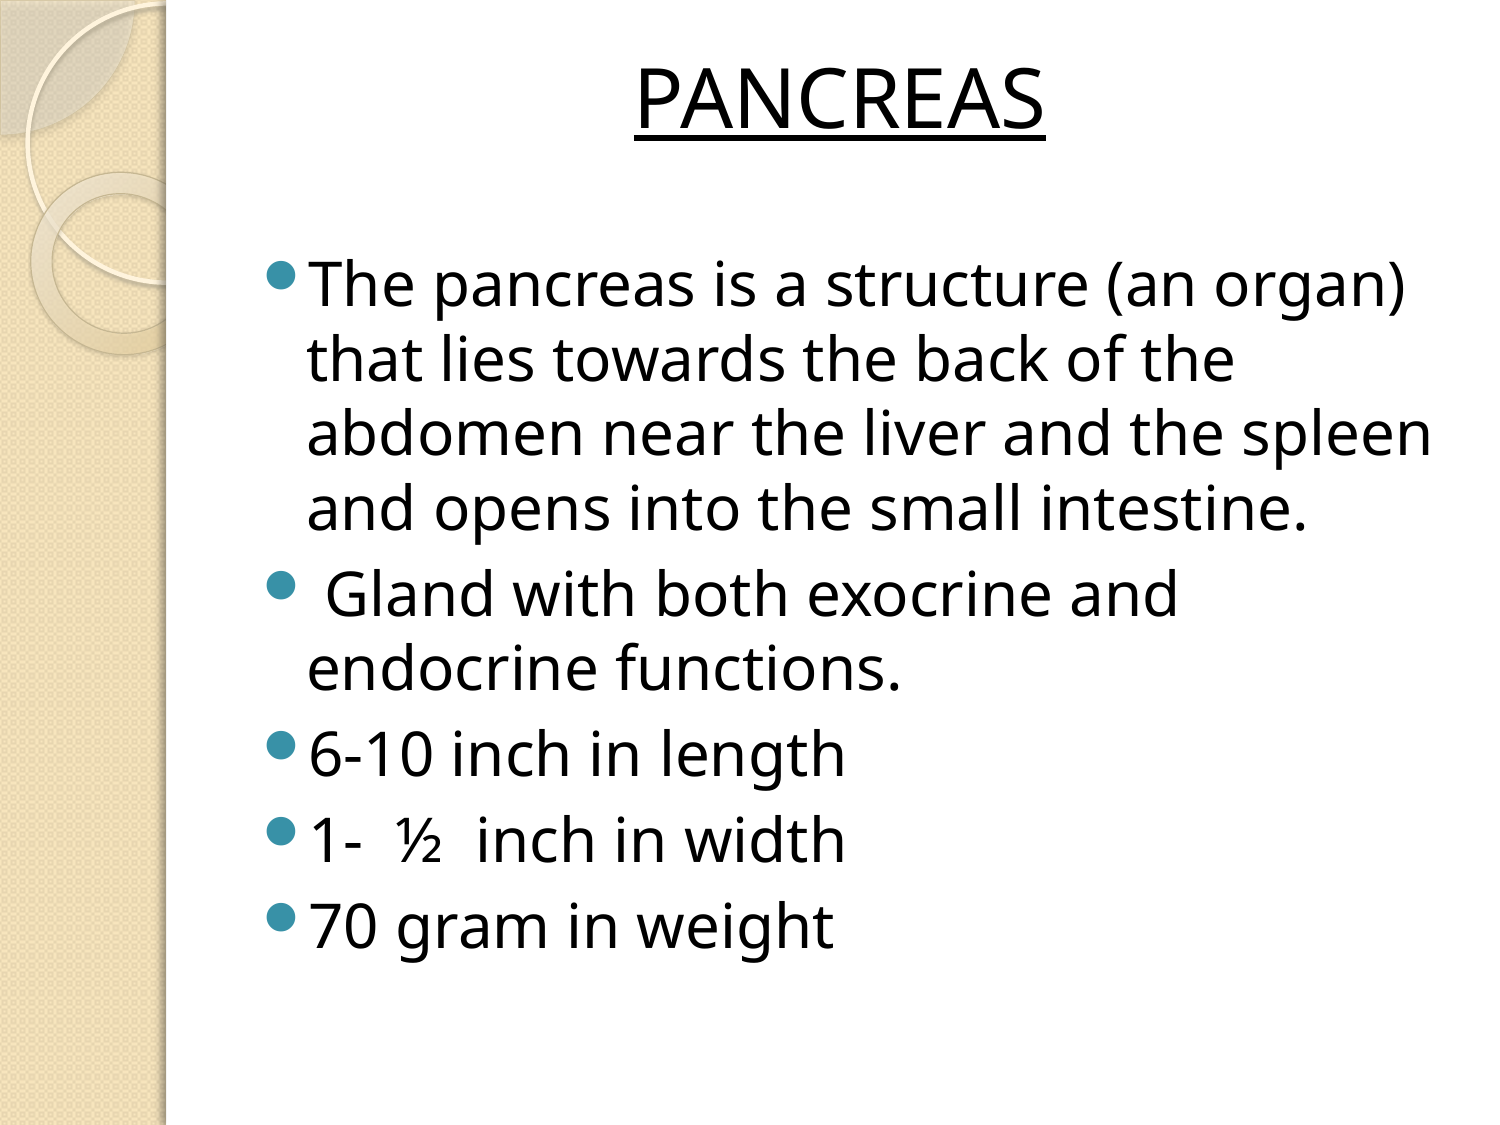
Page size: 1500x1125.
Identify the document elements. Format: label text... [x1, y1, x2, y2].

text_box PANCREAS [49, 37, 1463, 153]
title [437, 0, 1500, 188]
list The pancreas is a structure (an organ) that lies towards the back of the abdomen near the liver and the spleen and opens into the small intestine. Gland with both exocrine and endocrine functions. 6-10 inch in length 1- ½ inch in width 70 gram in weight [235, 237, 1466, 1025]
